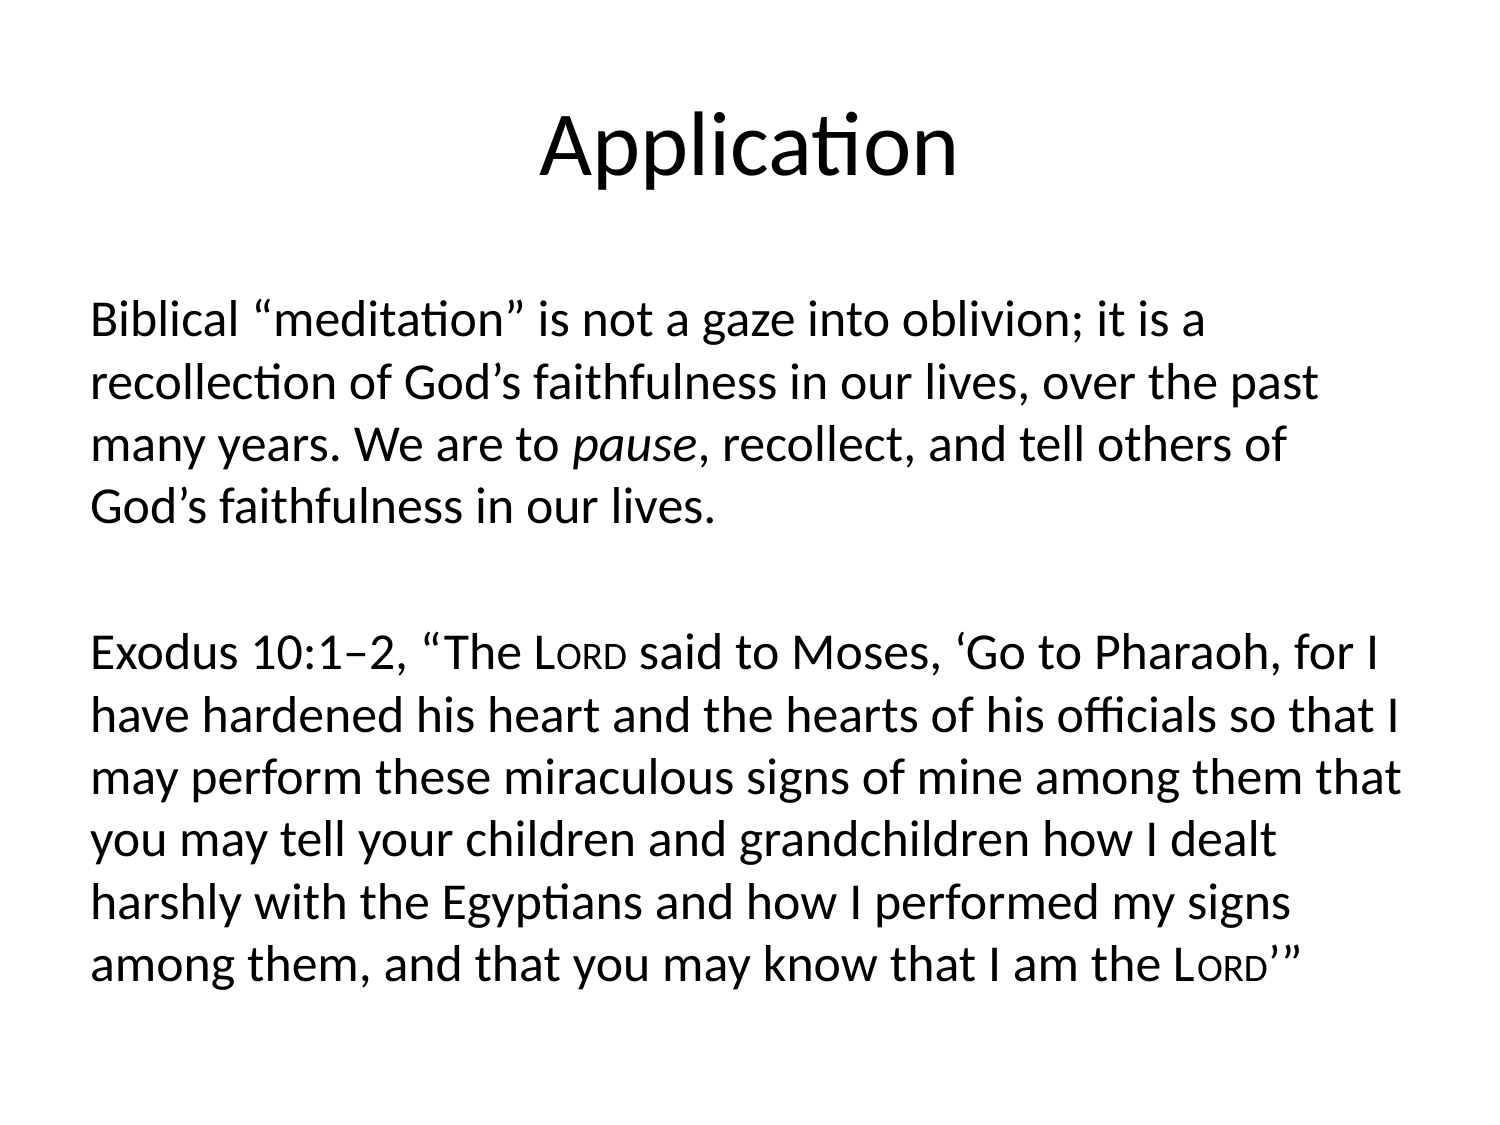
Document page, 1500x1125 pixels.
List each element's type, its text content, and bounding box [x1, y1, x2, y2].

list Biblical “meditation” is not a gaze into oblivion; it is a recollection of God’s faithfulness in our lives, over the past many years. We are to pause, recollect, and tell others of God’s faithfulness in our lives. Exodus 10:1–2, “The LORD said to Moses, ‘Go to Pharaoh, for I have hardened his heart and the hearts of his officials so that I may perform these miraculous signs of mine among them that you may tell your children and grandchildren how I dealt harshly with the Egyptians and how I performed my signs among them, and that you may know that I am the LORD’” [75, 277, 1425, 1005]
title Application [75, 45, 1425, 233]
